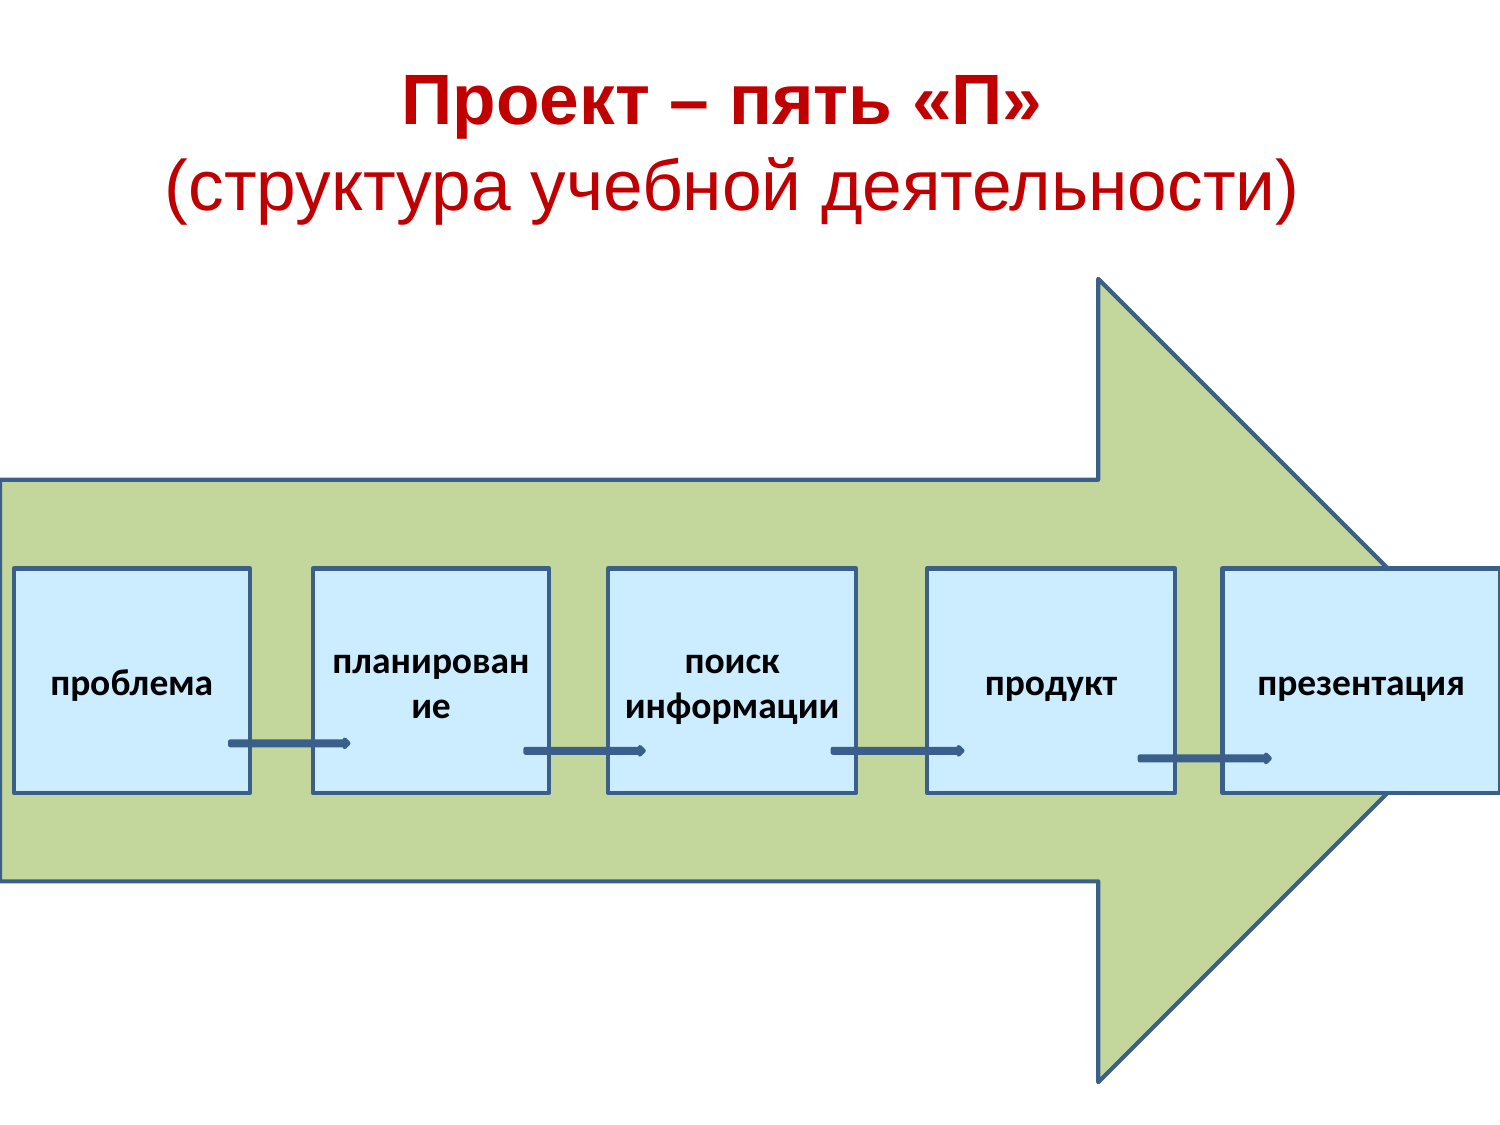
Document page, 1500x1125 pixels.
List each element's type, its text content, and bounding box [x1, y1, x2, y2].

text_box [228, 737, 351, 750]
text_box поиск информации [606, 566, 858, 795]
text_box [0, 276, 1389, 1085]
title Проект – пять «П» (структура учебной деятельности) [93, 45, 1372, 233]
text_box презентация [1220, 566, 1500, 795]
text_box продукт [925, 566, 1177, 795]
text_box [1137, 752, 1272, 765]
text_box планирование [311, 566, 551, 795]
text_box [523, 745, 646, 757]
text_box проблема [12, 566, 252, 795]
text_box [830, 745, 965, 757]
